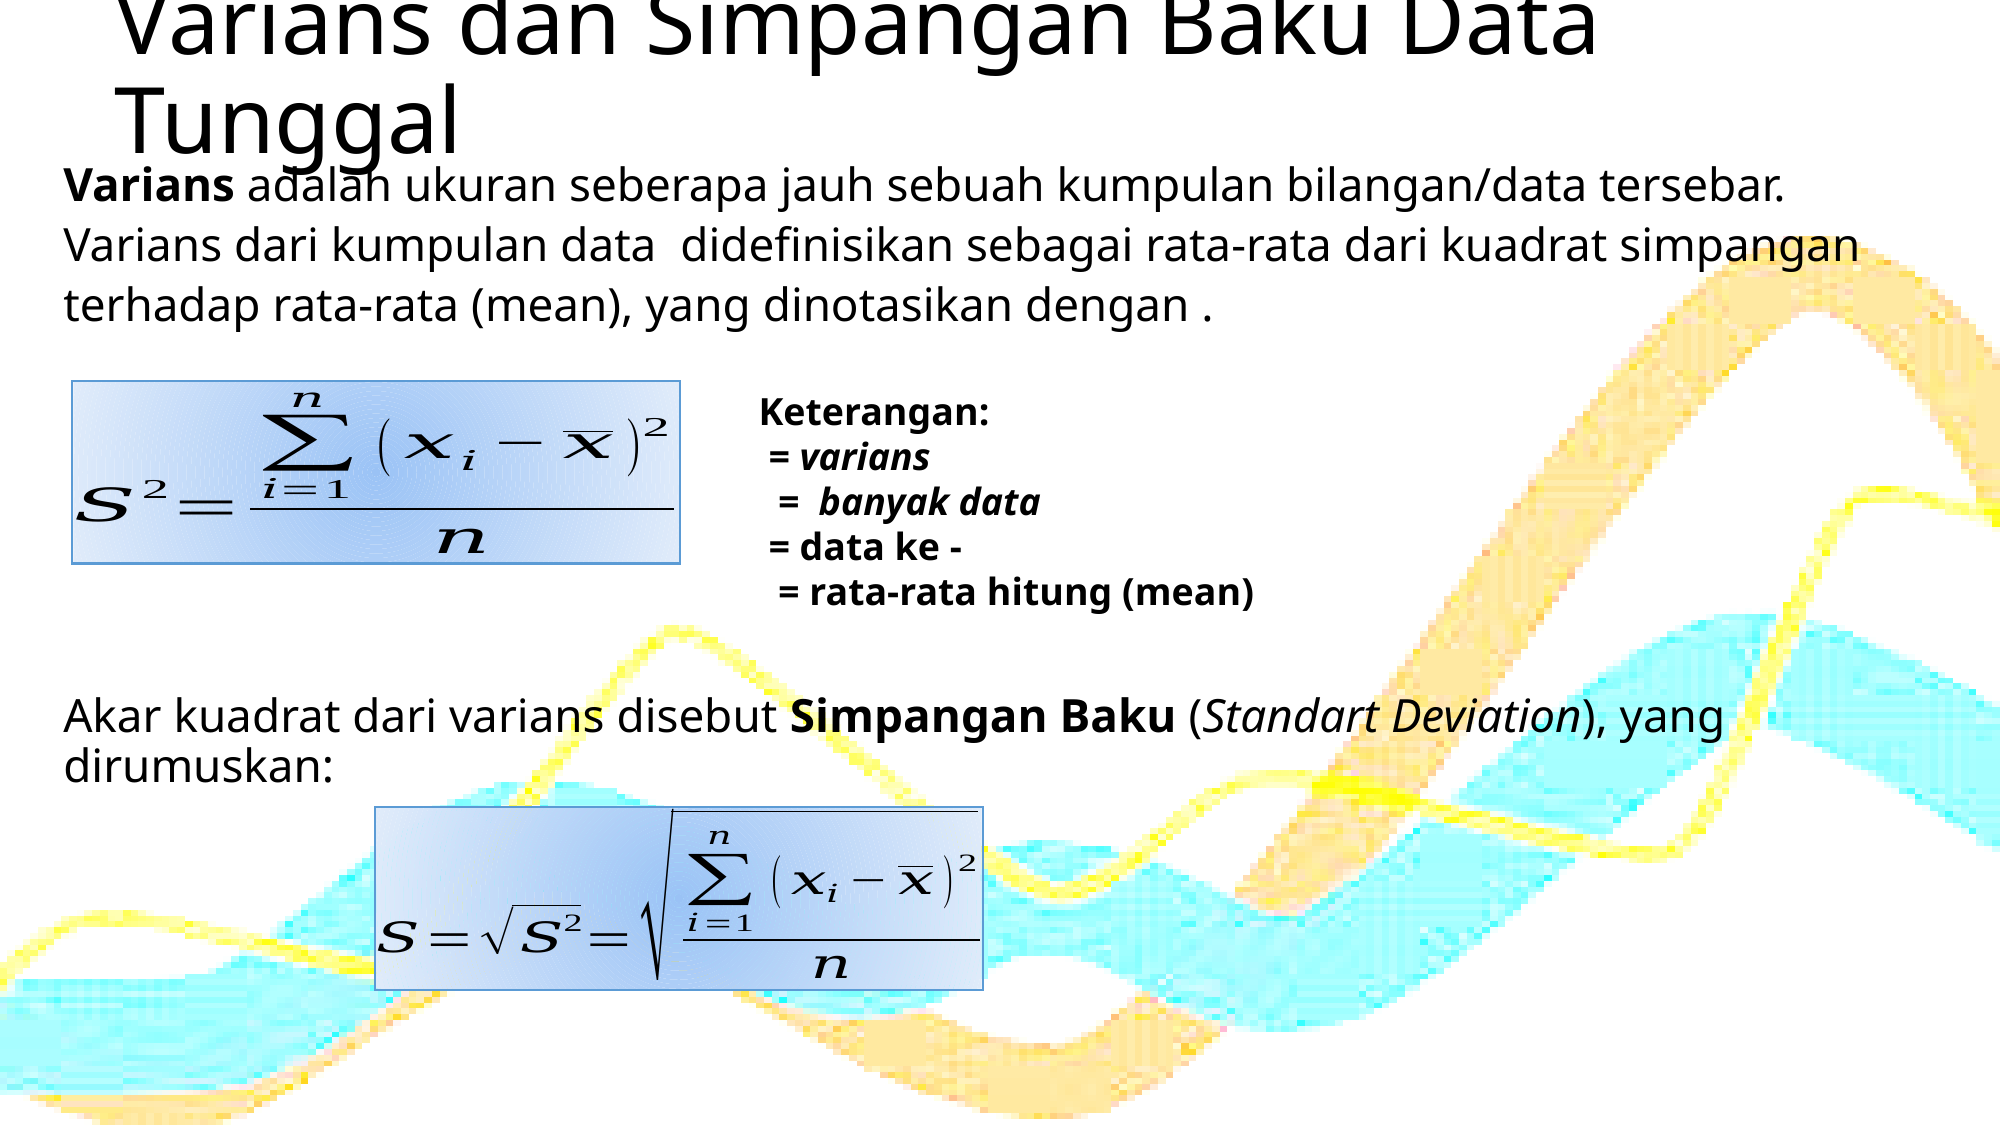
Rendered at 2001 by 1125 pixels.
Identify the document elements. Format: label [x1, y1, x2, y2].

list [0, 0, 2000, 1125]
